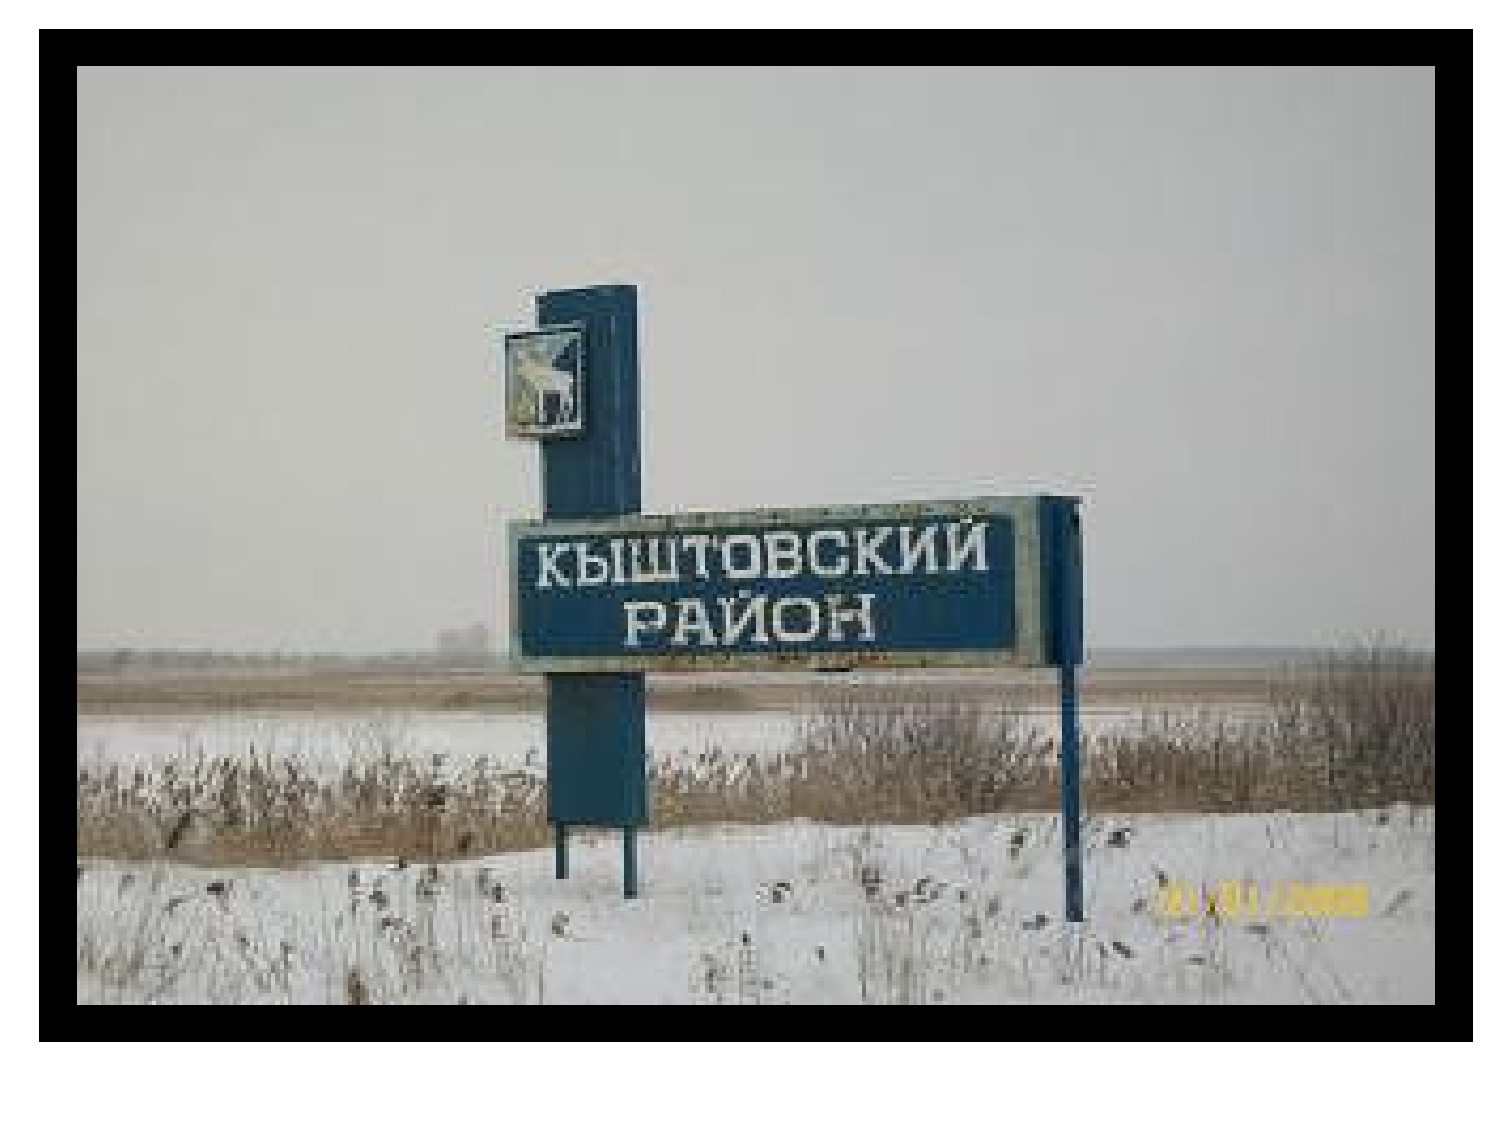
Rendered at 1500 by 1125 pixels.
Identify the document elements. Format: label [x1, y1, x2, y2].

list [76, 66, 1436, 1006]
